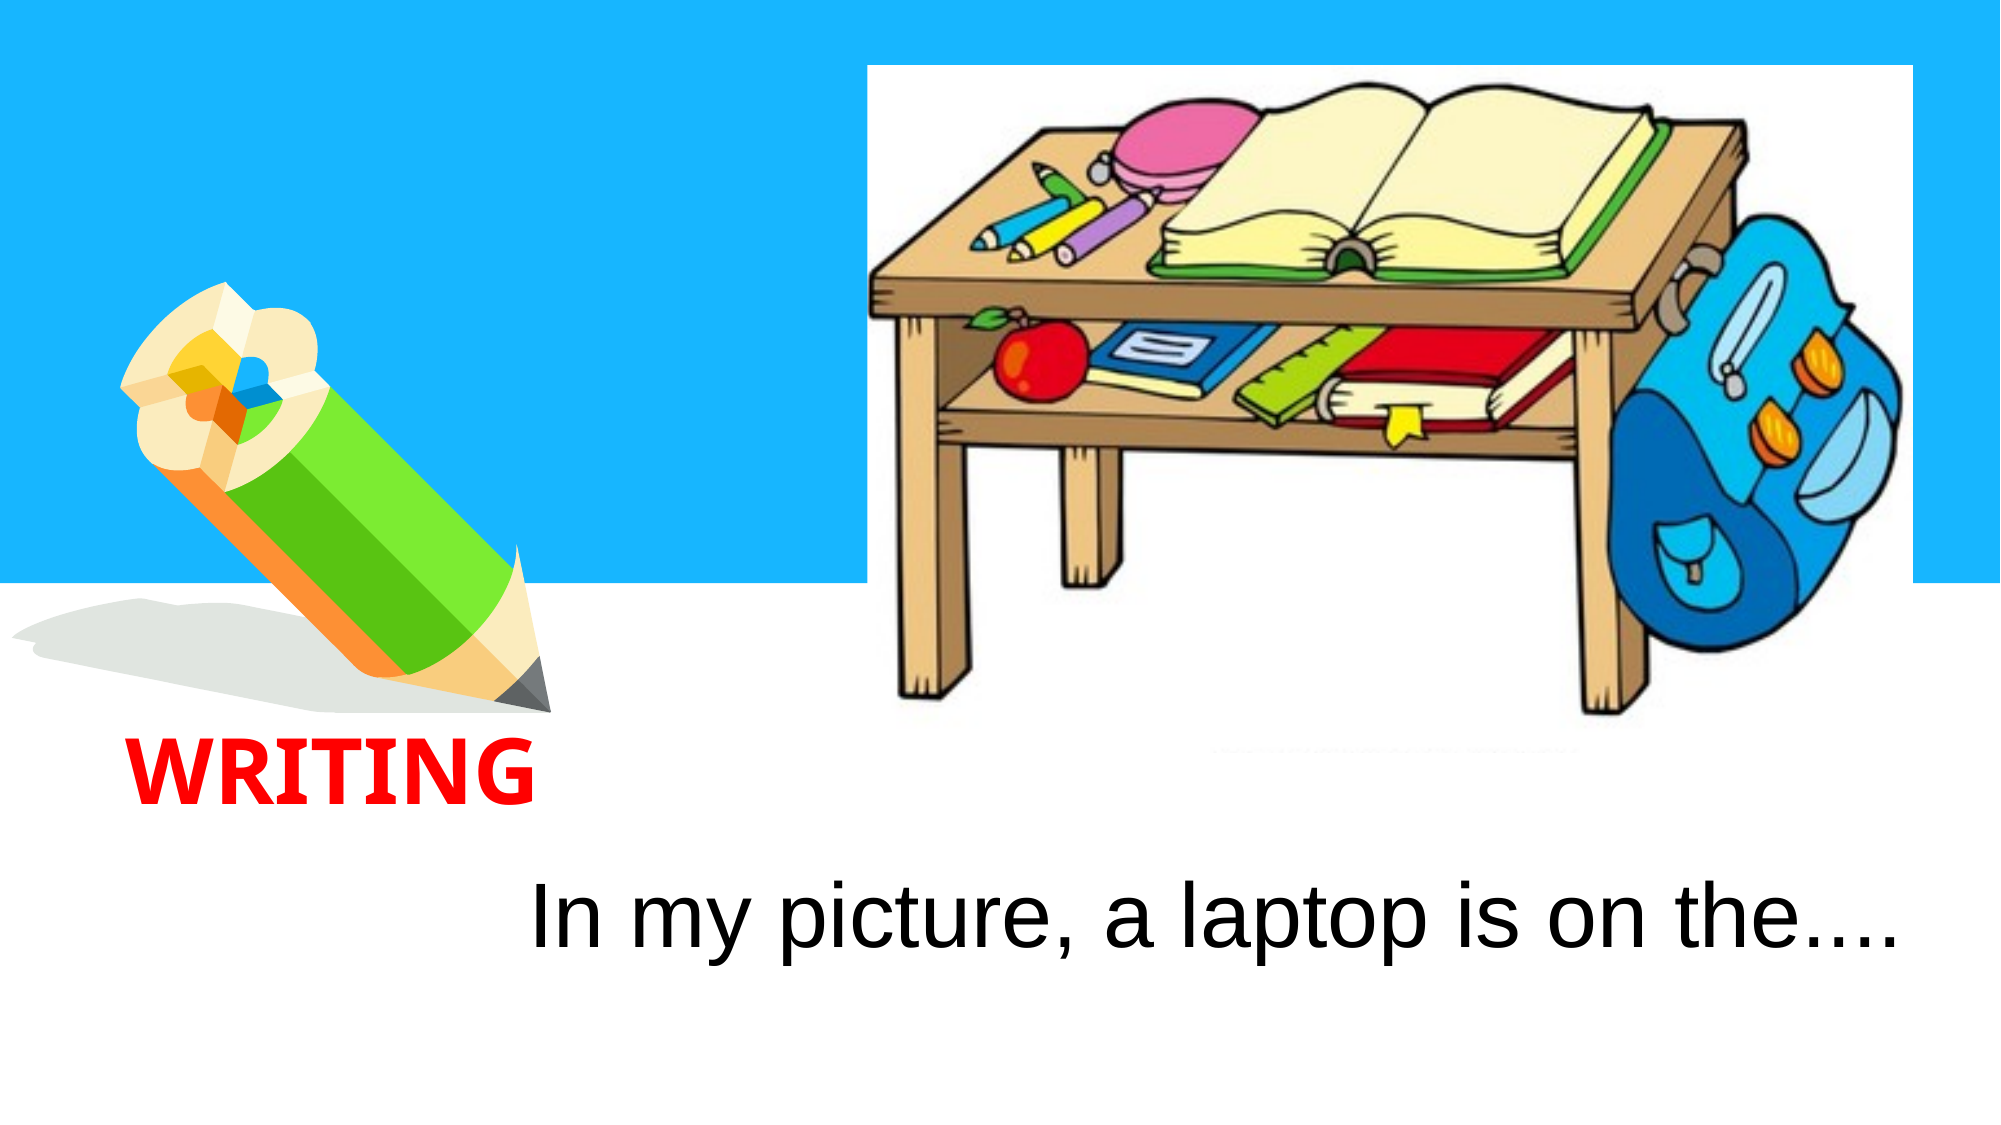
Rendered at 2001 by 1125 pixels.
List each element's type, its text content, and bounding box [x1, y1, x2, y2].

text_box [11, 281, 552, 713]
text_box WRITING [110, 705, 659, 830]
picture [867, 65, 1913, 753]
text_box In my picture, a laptop is on the.... [513, 848, 1921, 973]
